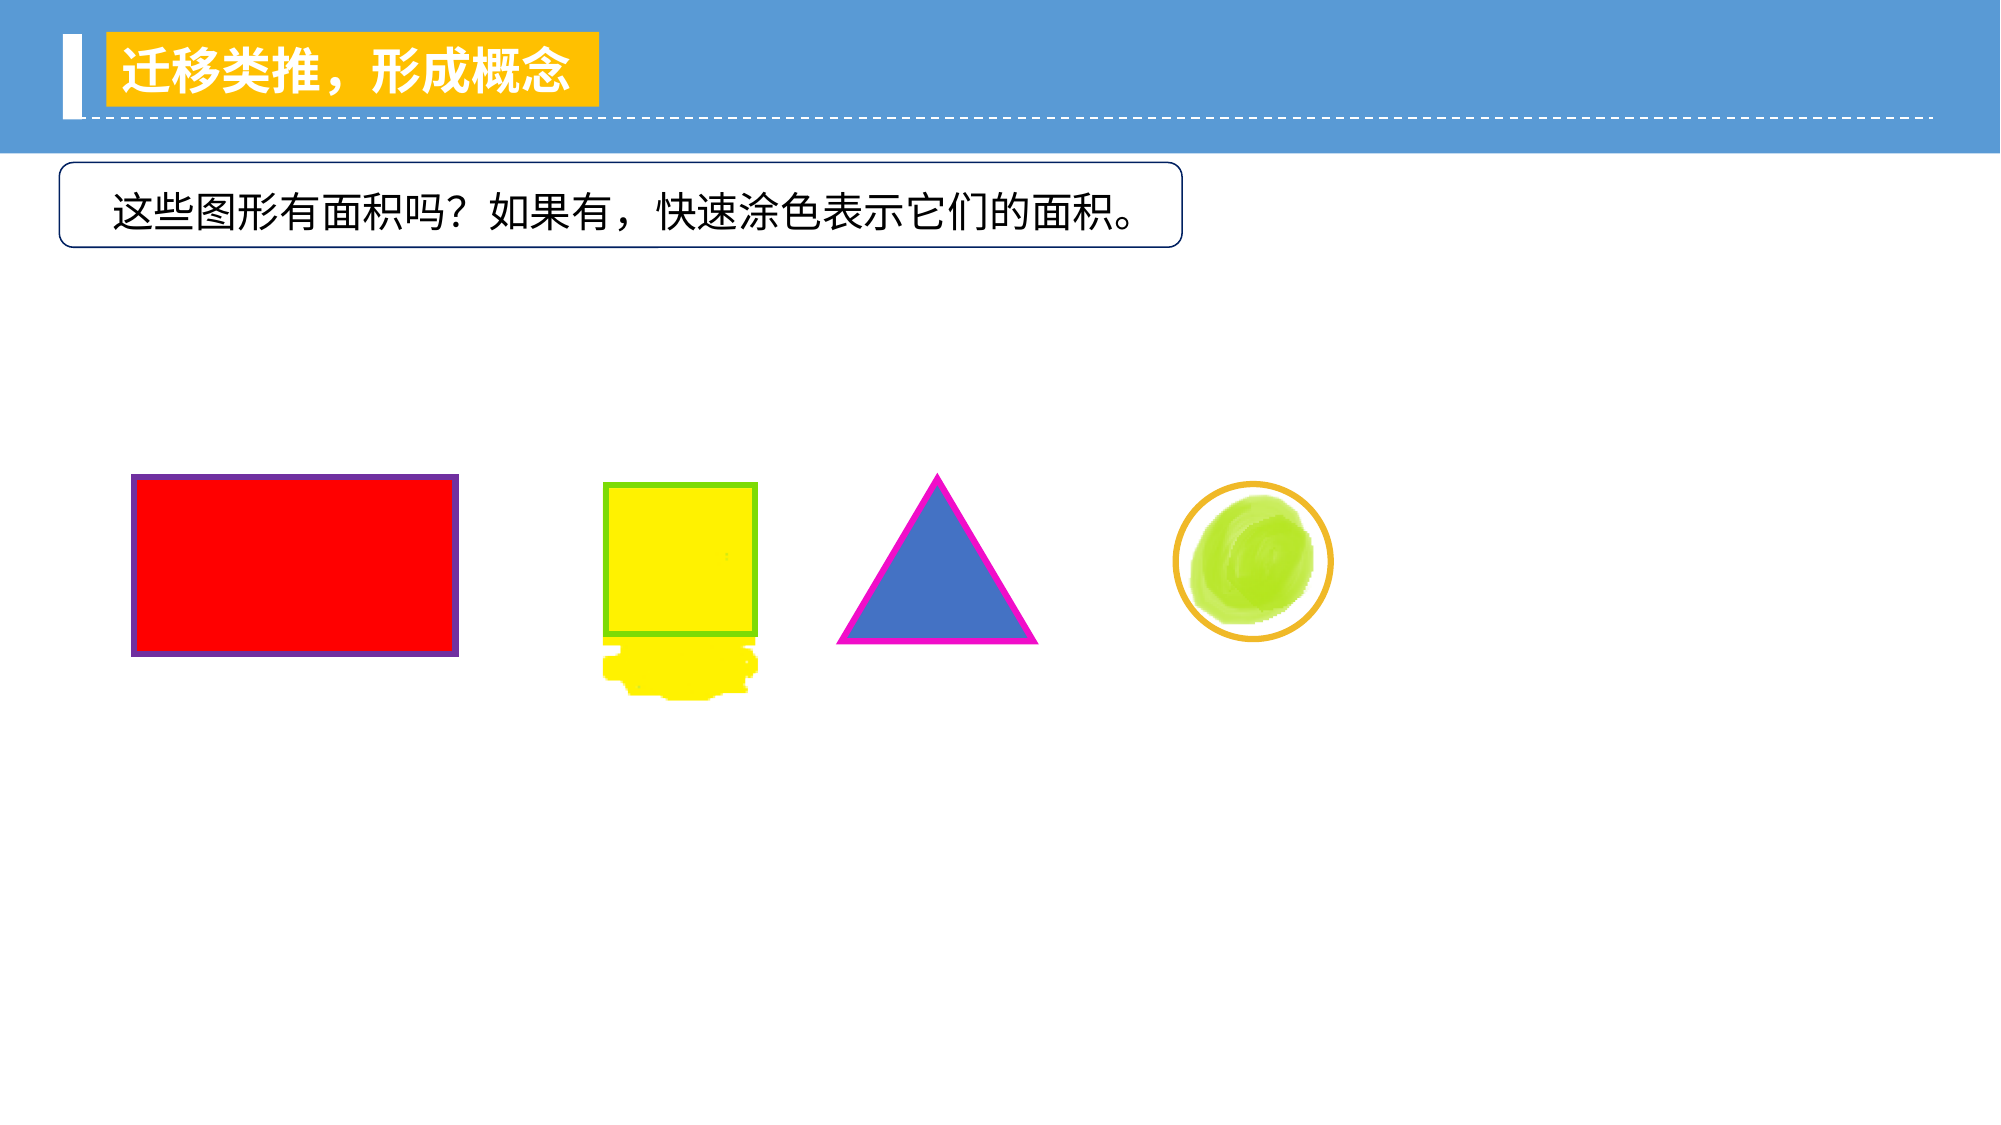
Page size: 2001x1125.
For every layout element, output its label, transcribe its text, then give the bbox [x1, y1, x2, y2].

text_box 这些图形有面积吗？如果有，快速涂色表示它们的面积。 [97, 177, 1176, 243]
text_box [605, 478, 1331, 642]
text_box [133, 476, 456, 655]
picture [574, 458, 787, 741]
picture [1144, 461, 1350, 656]
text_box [0, 0, 2000, 154]
text_box [58, 161, 1184, 249]
